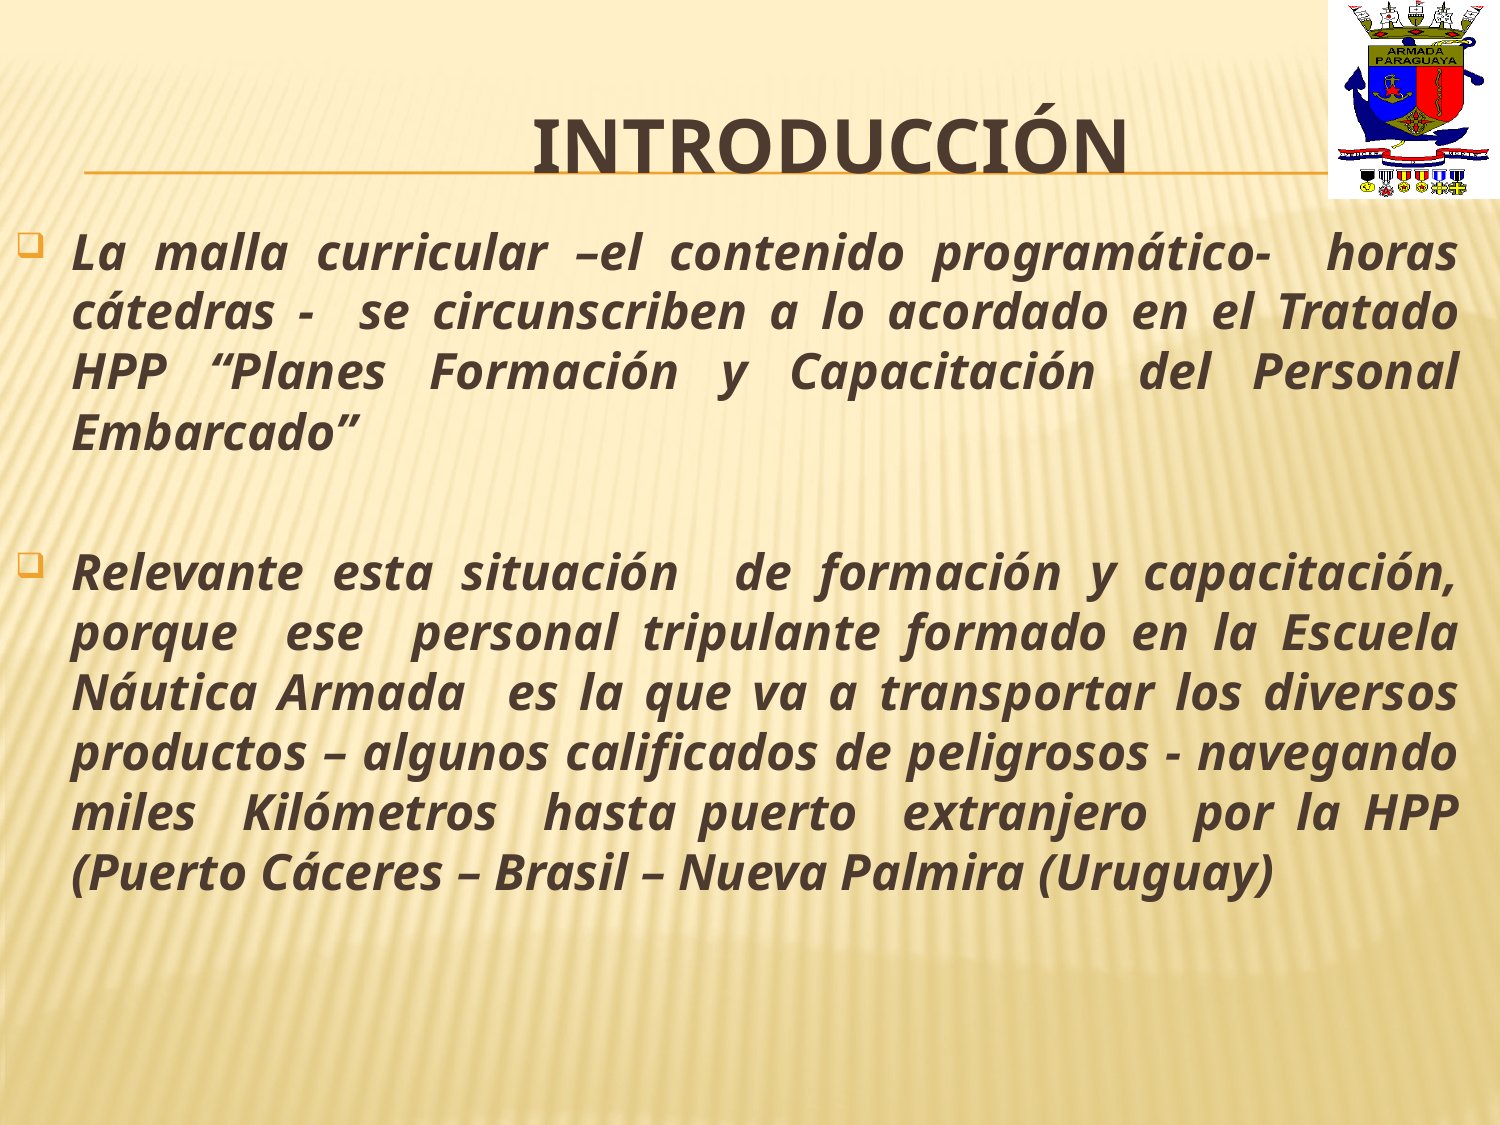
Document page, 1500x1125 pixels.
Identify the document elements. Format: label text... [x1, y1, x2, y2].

title introducción [50, 75, 1322, 212]
list La malla curricular –el contenido programático- horas cátedras - se circunscriben a lo acordado en el Tratado HPP “Planes Formación y Capacitación del Personal Embarcado” Relevante esta situación de formación y capacitación, porque ese personal tripulante formado en la Escuela Náutica Armada es la que va a transportar los diversos productos – algunos calificados de peligrosos - navegando miles Kilómetros hasta puerto extranjero por la HPP (Puerto Cáceres – Brasil – Nueva Palmira (Uruguay) [0, 212, 1476, 998]
picture [1328, 0, 1500, 199]
